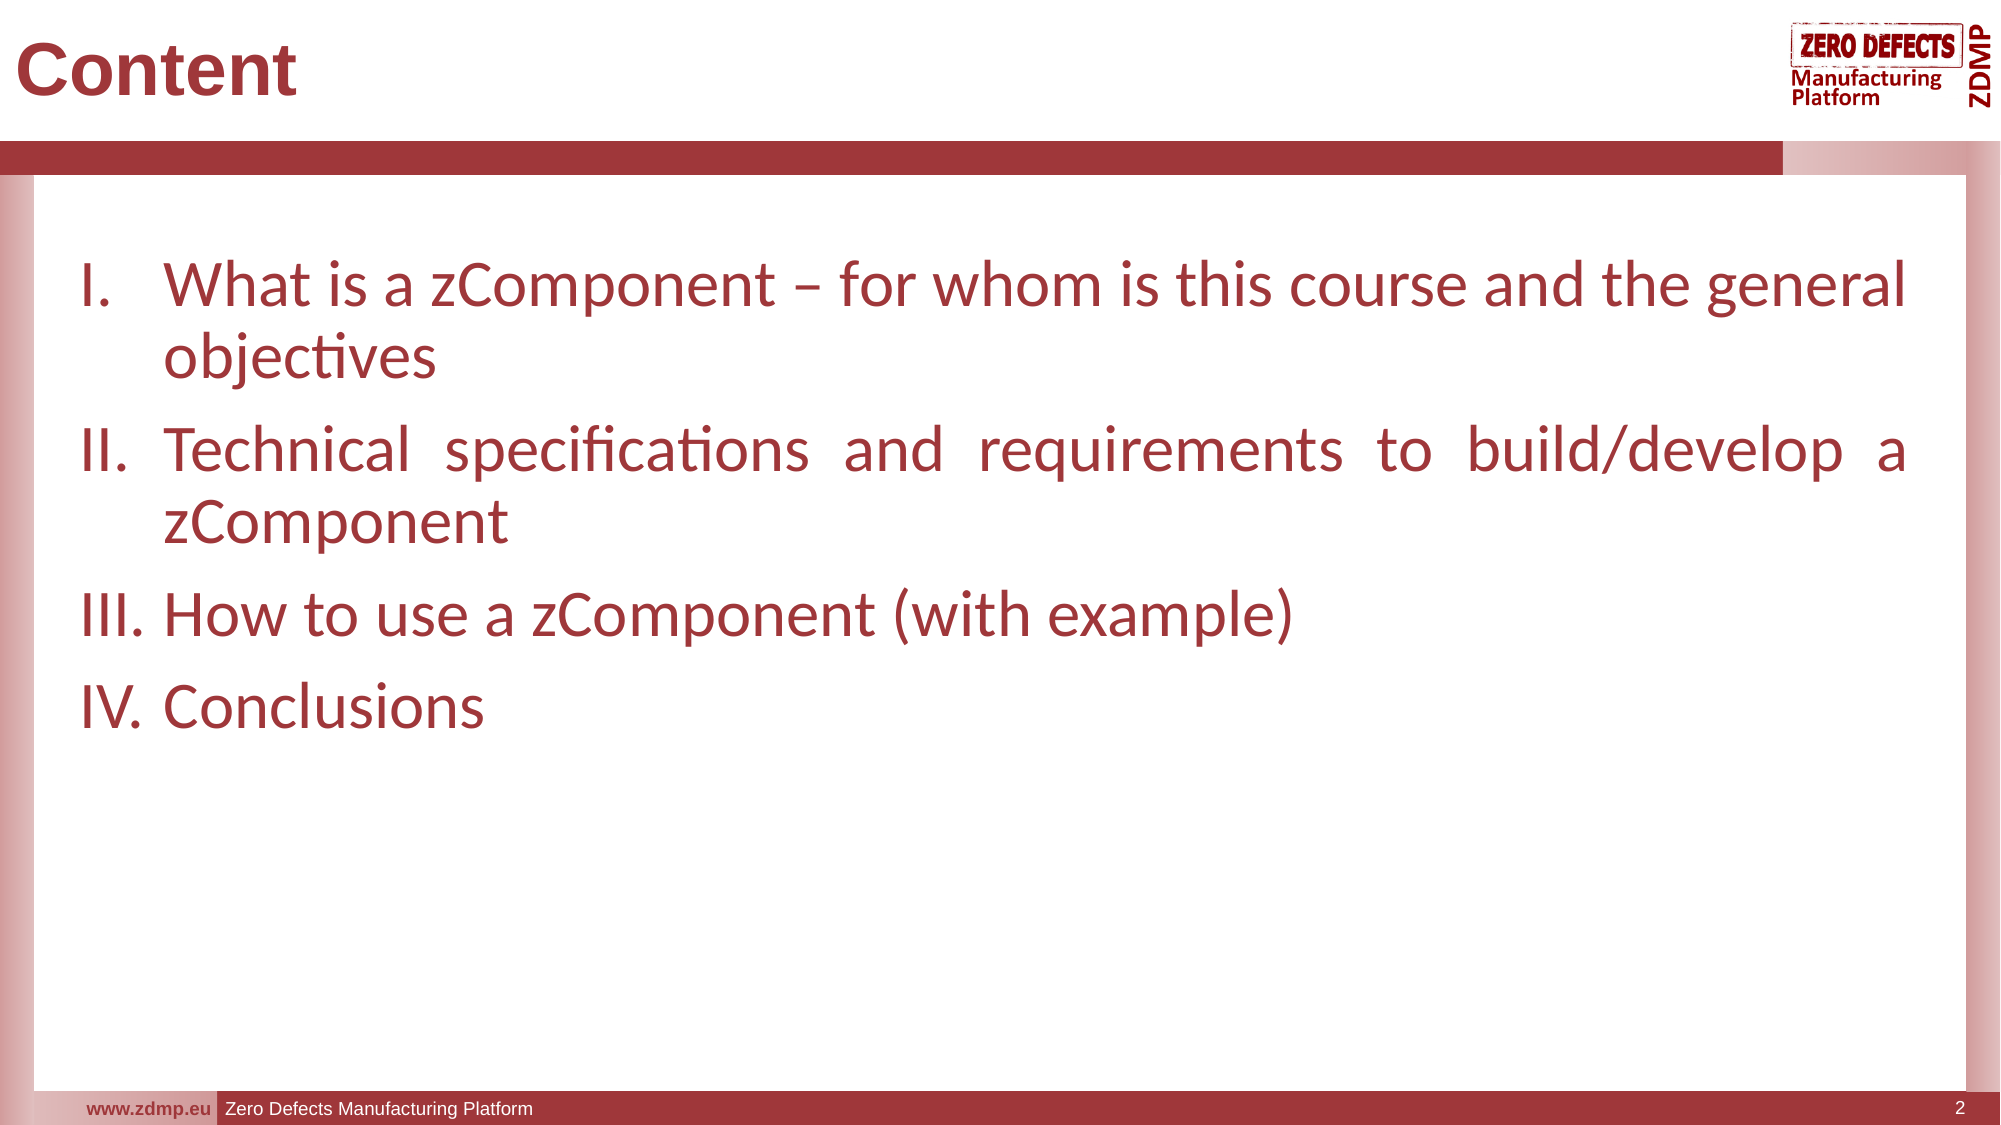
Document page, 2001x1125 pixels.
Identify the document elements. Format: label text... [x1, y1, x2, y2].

title Content [0, 23, 1740, 120]
slide_number 2 [1862, 1095, 1981, 1125]
text_box What is a zComponent – for whom is this course and the general objectives Technical specifications and requirements to build/develop a zComponent How to use a zComponent (with example) Conclusions [64, 241, 1925, 817]
picture [1788, 18, 1994, 110]
